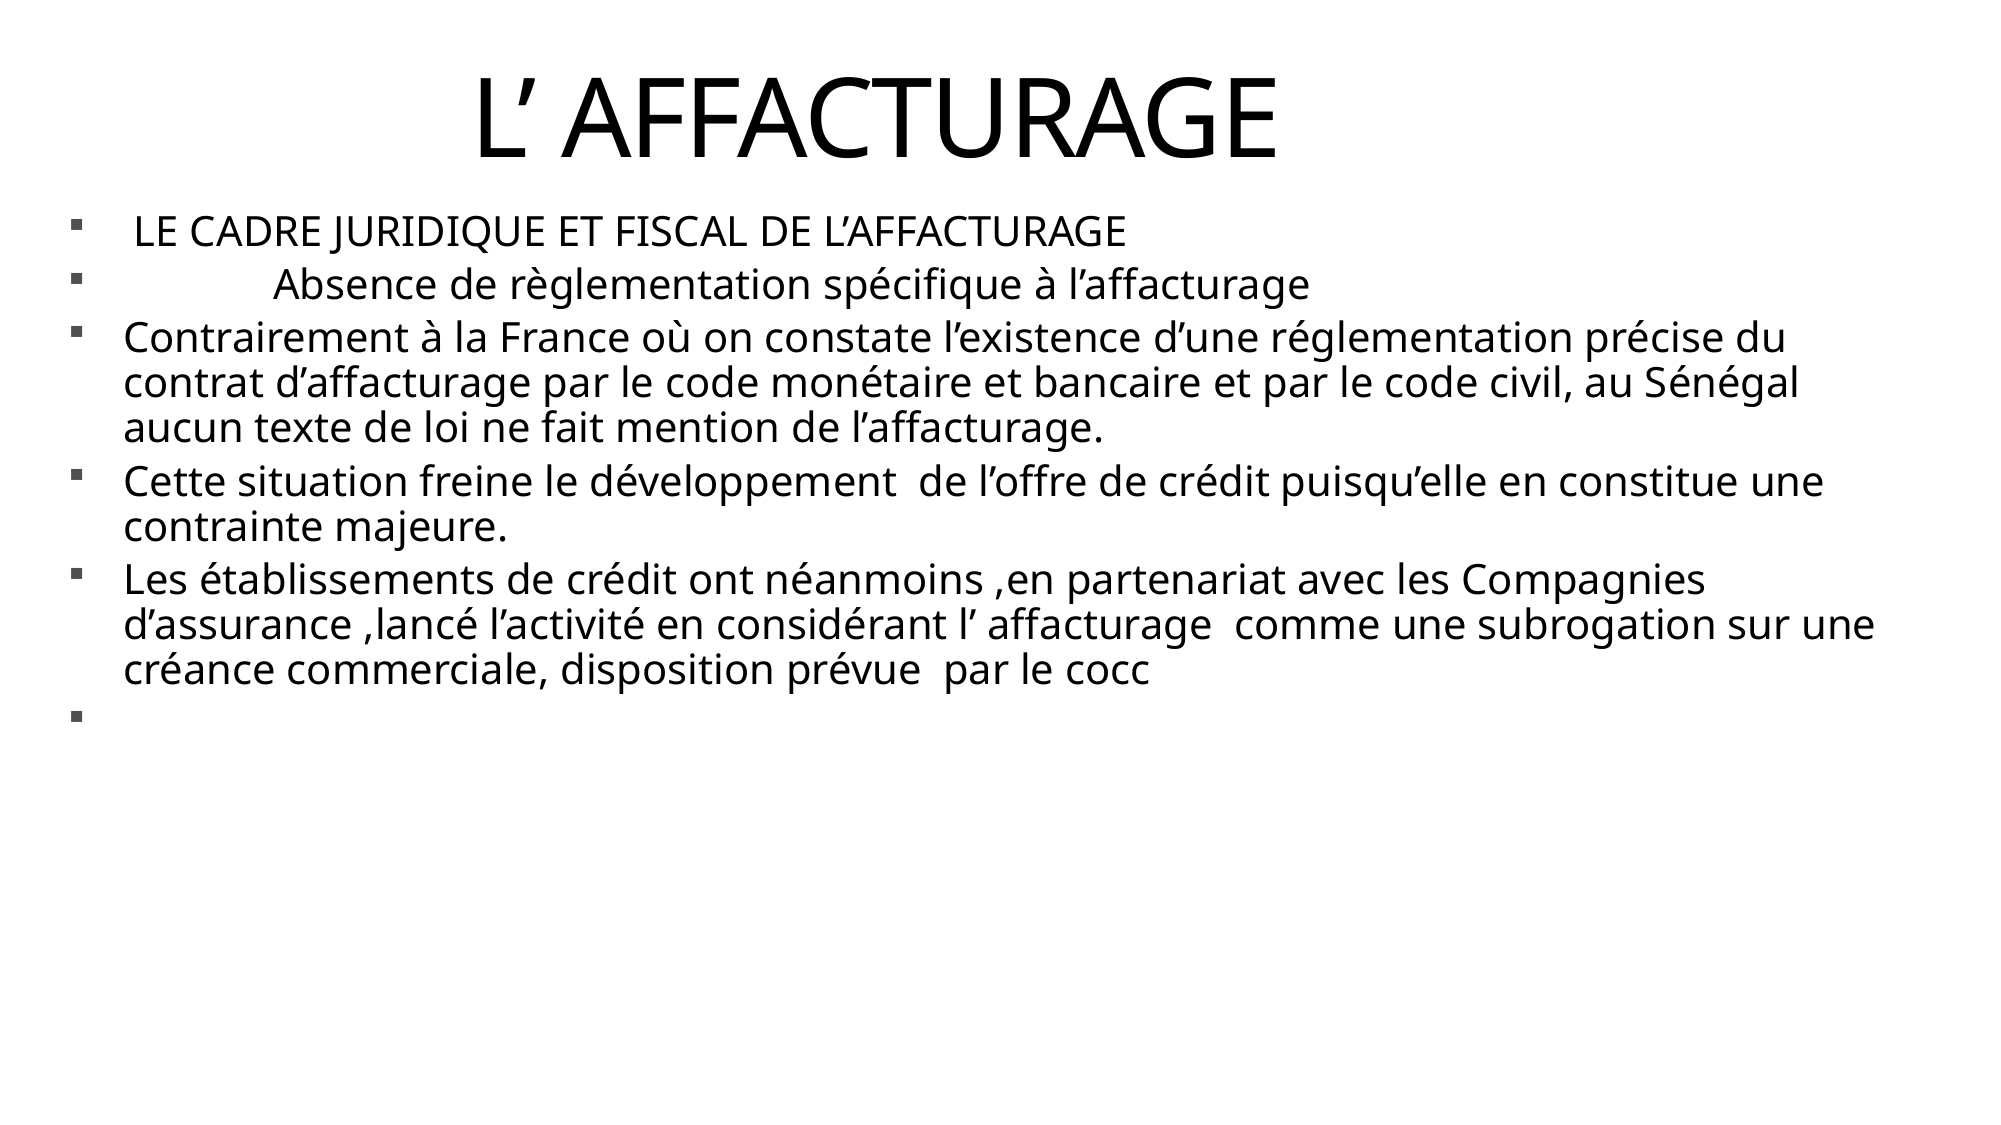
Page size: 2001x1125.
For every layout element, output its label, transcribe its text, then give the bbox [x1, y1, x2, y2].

title L’ AFFACTURAGE [44, 47, 1957, 196]
list LE CADRE JURIDIQUE ET FISCAL DE L’AFFACTURAGE Absence de règlementation spécifique à l’affacturage Contrairement à la France où on constate l’existence d’une réglementation précise du contrat d’affacturage par le code monétaire et bancaire et par le code civil, au Sénégal aucun texte de loi ne fait mention de l’affacturage. Cette situation freine le développement de l’offre de crédit puisqu’elle en constitue une contrainte majeure. Les établissements de crédit ont néanmoins ,en partenariat avec les Compagnies d’assurance ,lancé l’activité en considérant l’ affacturage comme une subrogation sur une créance commerciale, disposition prévue par le cocc [44, 195, 1956, 776]
